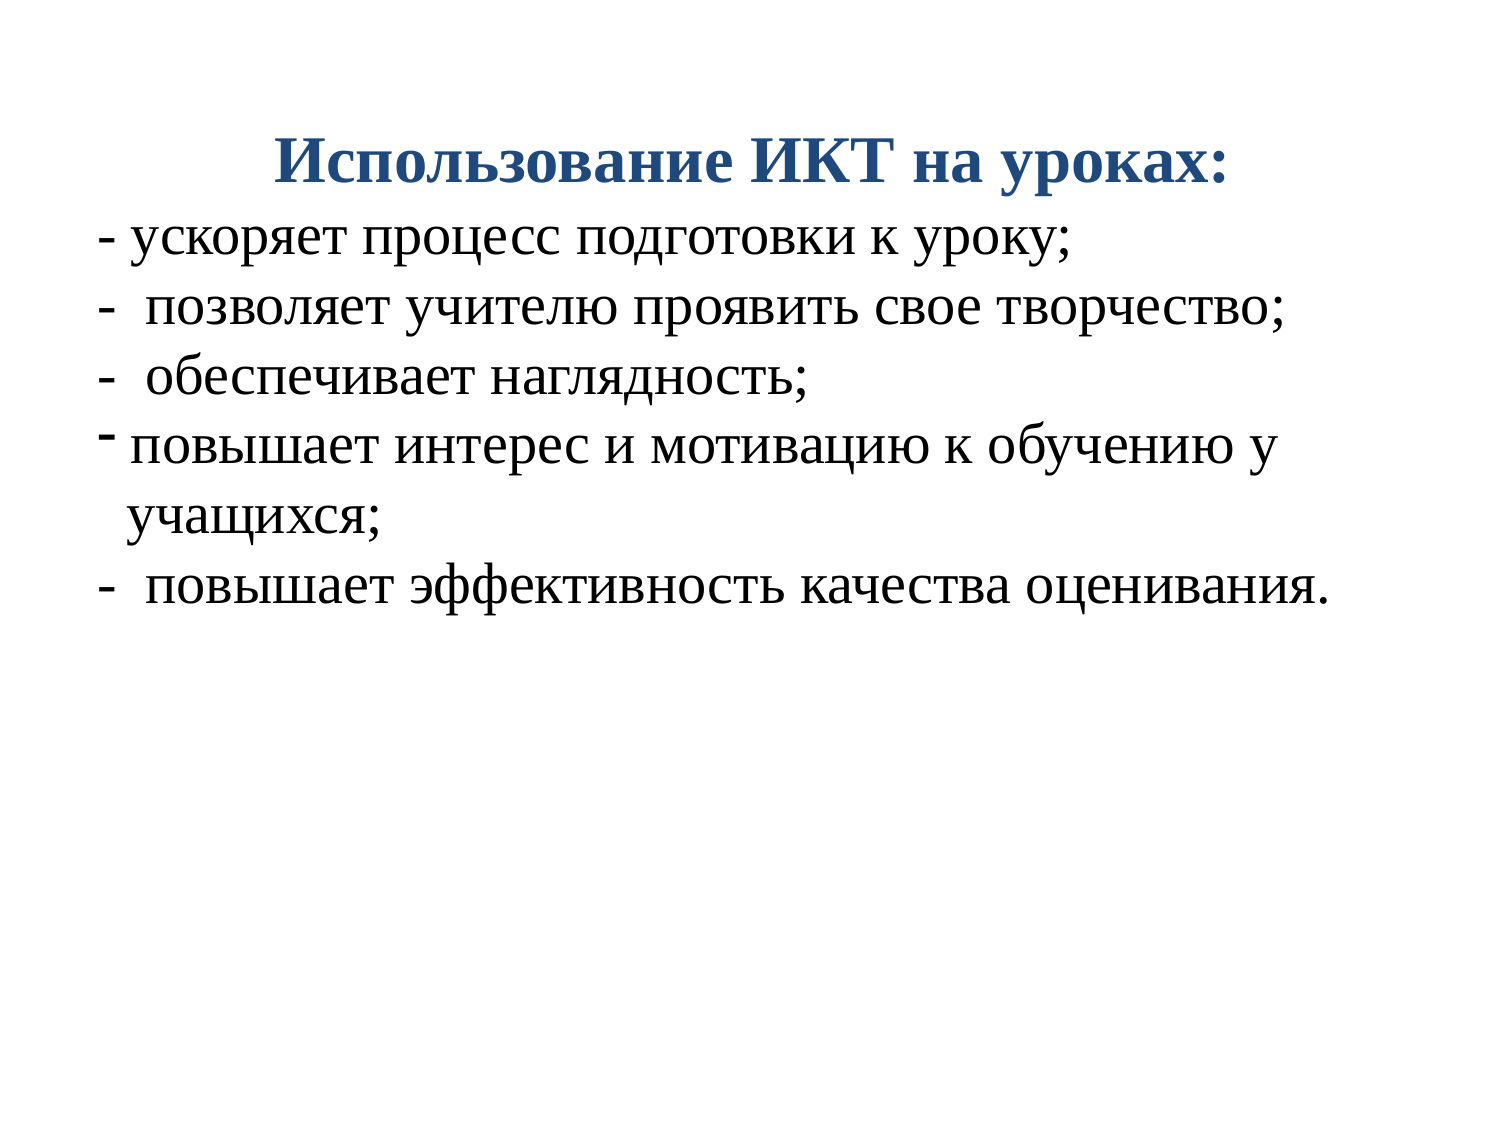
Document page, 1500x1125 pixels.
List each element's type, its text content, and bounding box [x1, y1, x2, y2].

text_box Использование ИКТ на уроках: - ускоряет процесс подготовки к уроку; - позволяет учителю проявить свое творчество; - обеспечивает наглядность; повышает интерес и мотивацию к обучению у учащихся; - повышает эффективность качества оценивания. [82, 108, 1442, 669]
